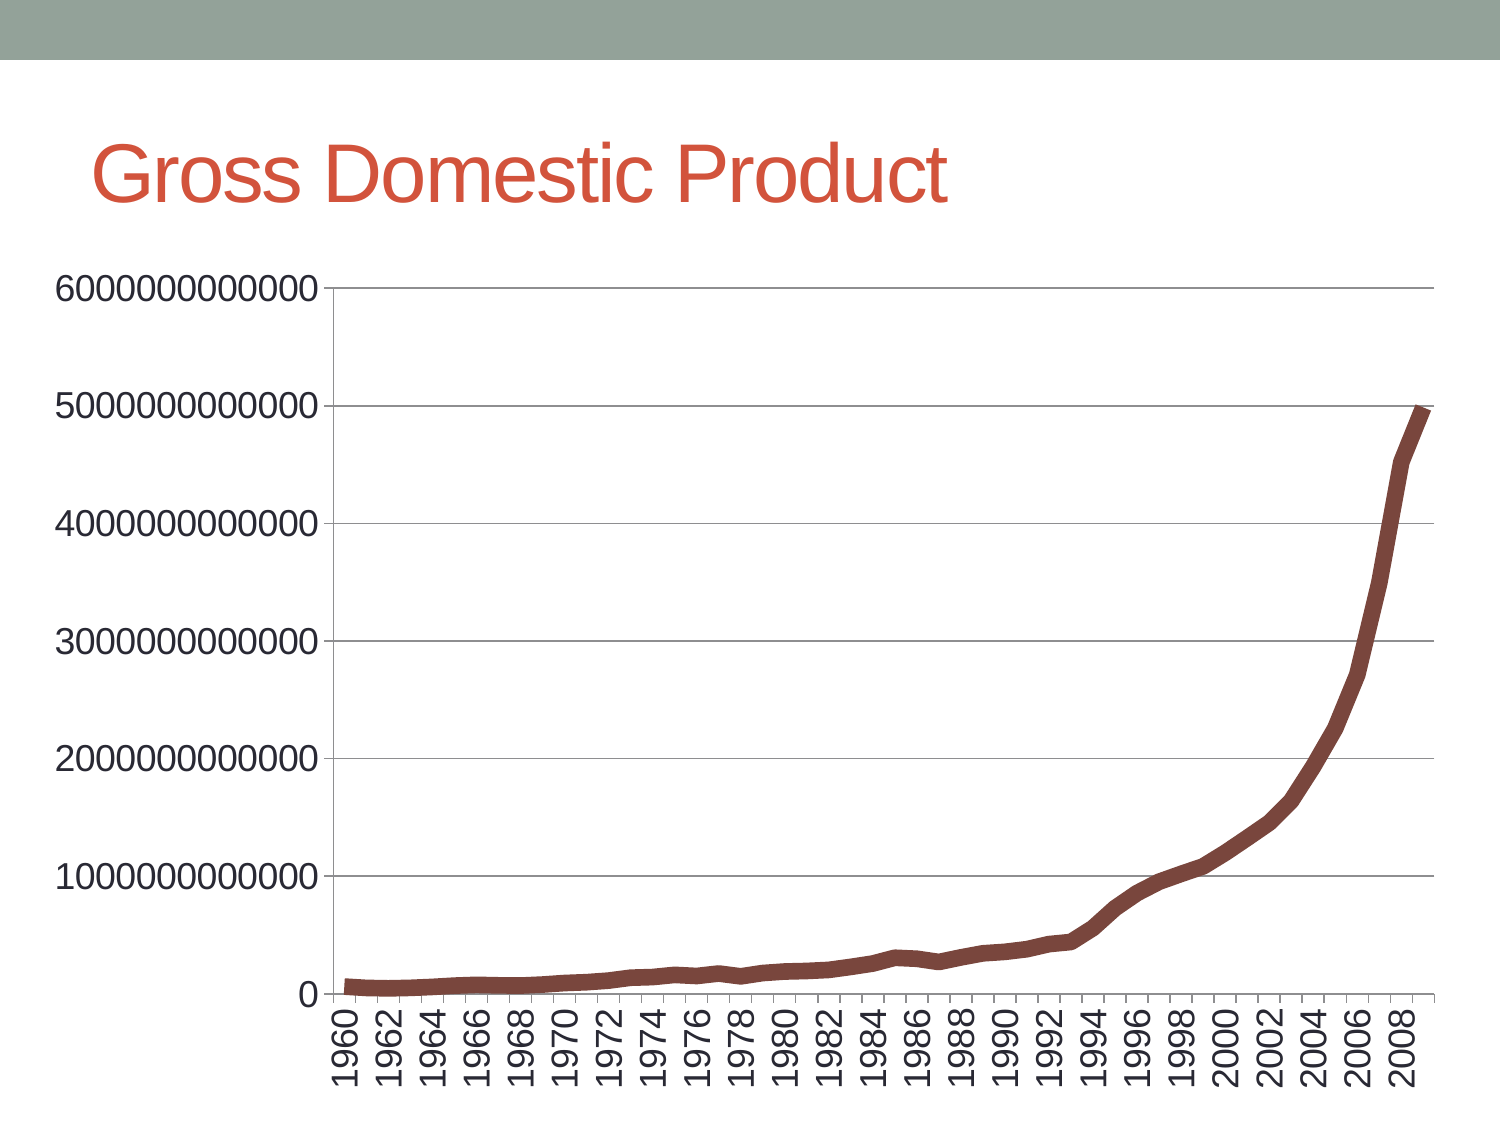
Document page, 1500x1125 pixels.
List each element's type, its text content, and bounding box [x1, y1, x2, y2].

title Gross Domestic Product [75, 87, 1425, 247]
chart [25, 249, 1464, 1108]
